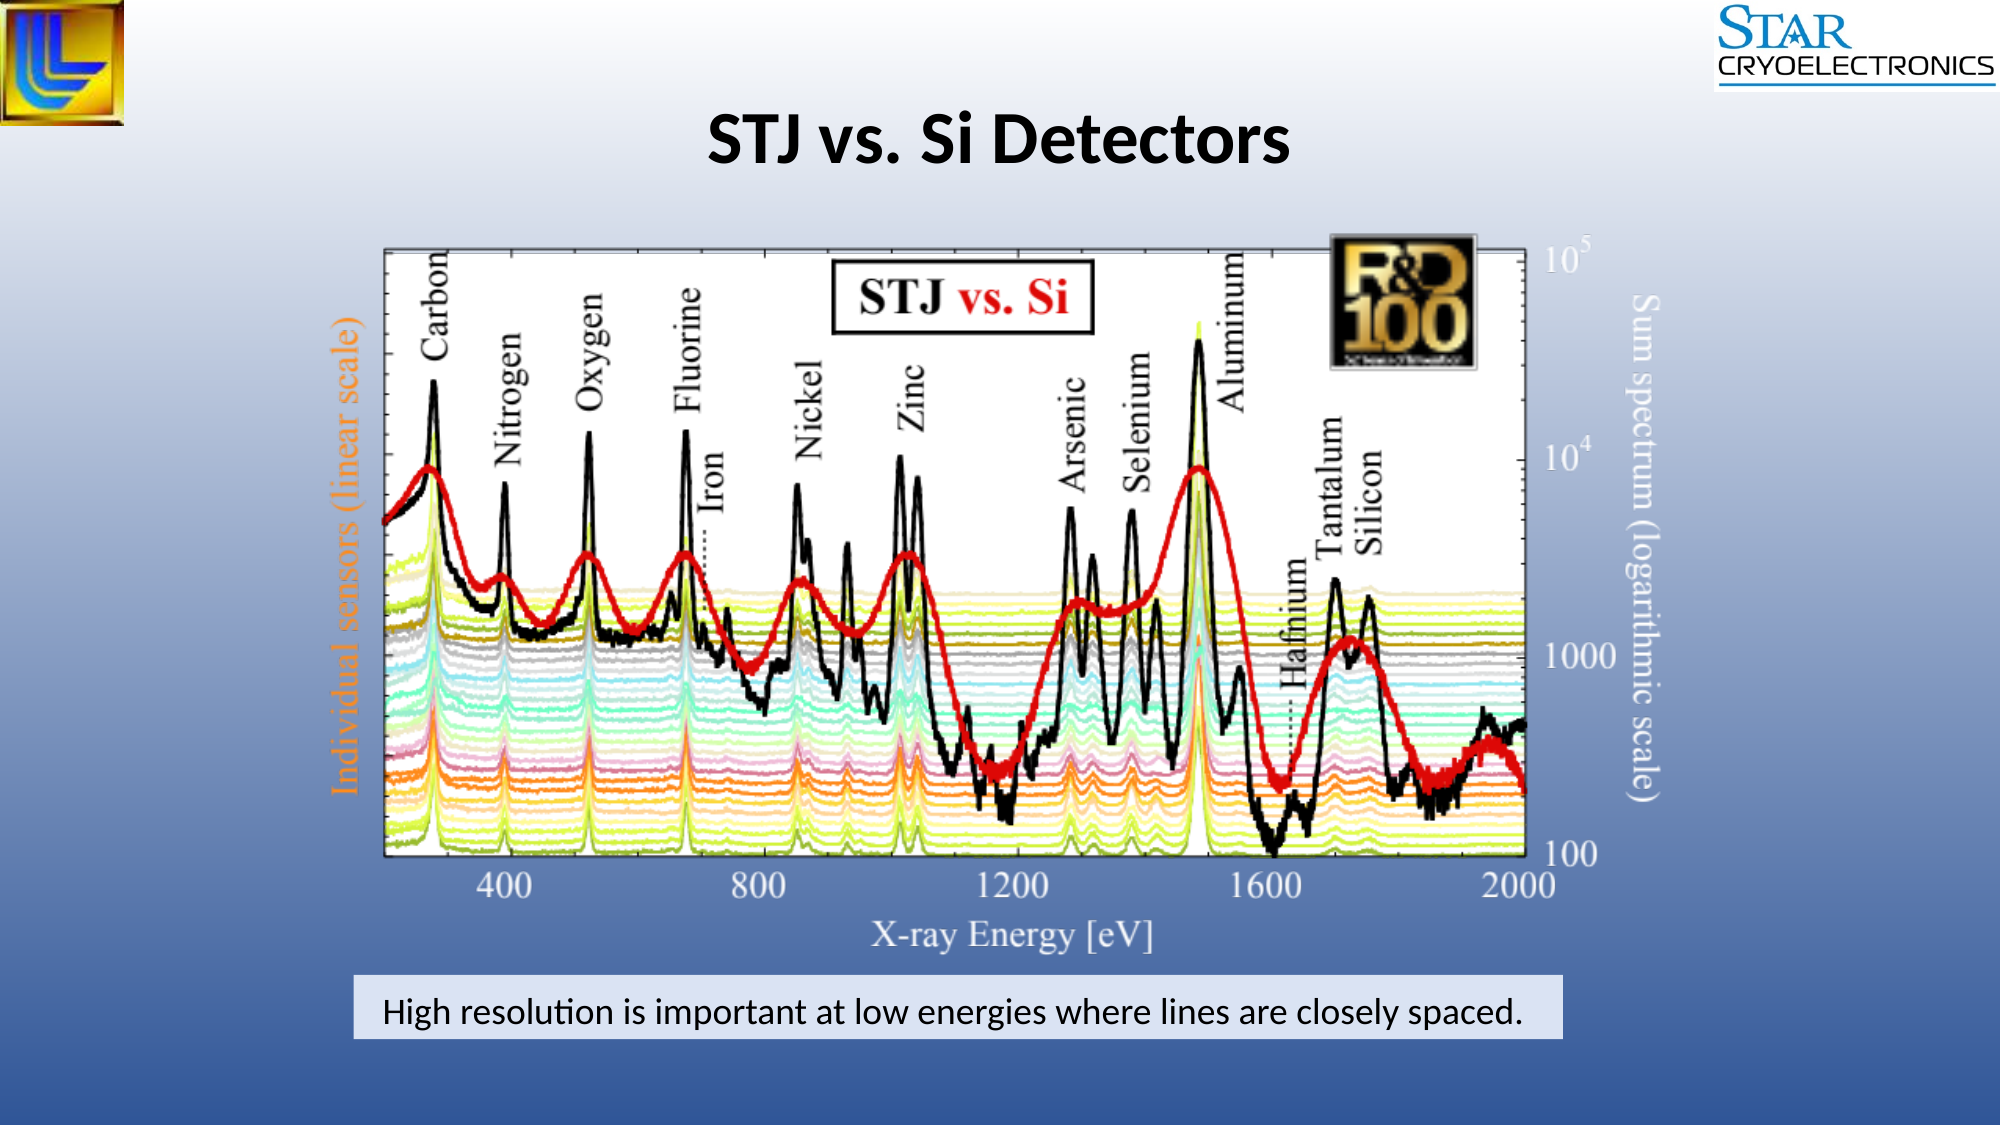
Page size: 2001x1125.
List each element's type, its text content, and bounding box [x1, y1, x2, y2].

picture [324, 221, 1675, 975]
picture [1714, 0, 2000, 92]
picture [0, 0, 124, 126]
text_box STJ vs. Si Detectors [208, 80, 1792, 186]
text_box High resolution is important at low energies where lines are closely spaced. [353, 975, 1563, 1040]
